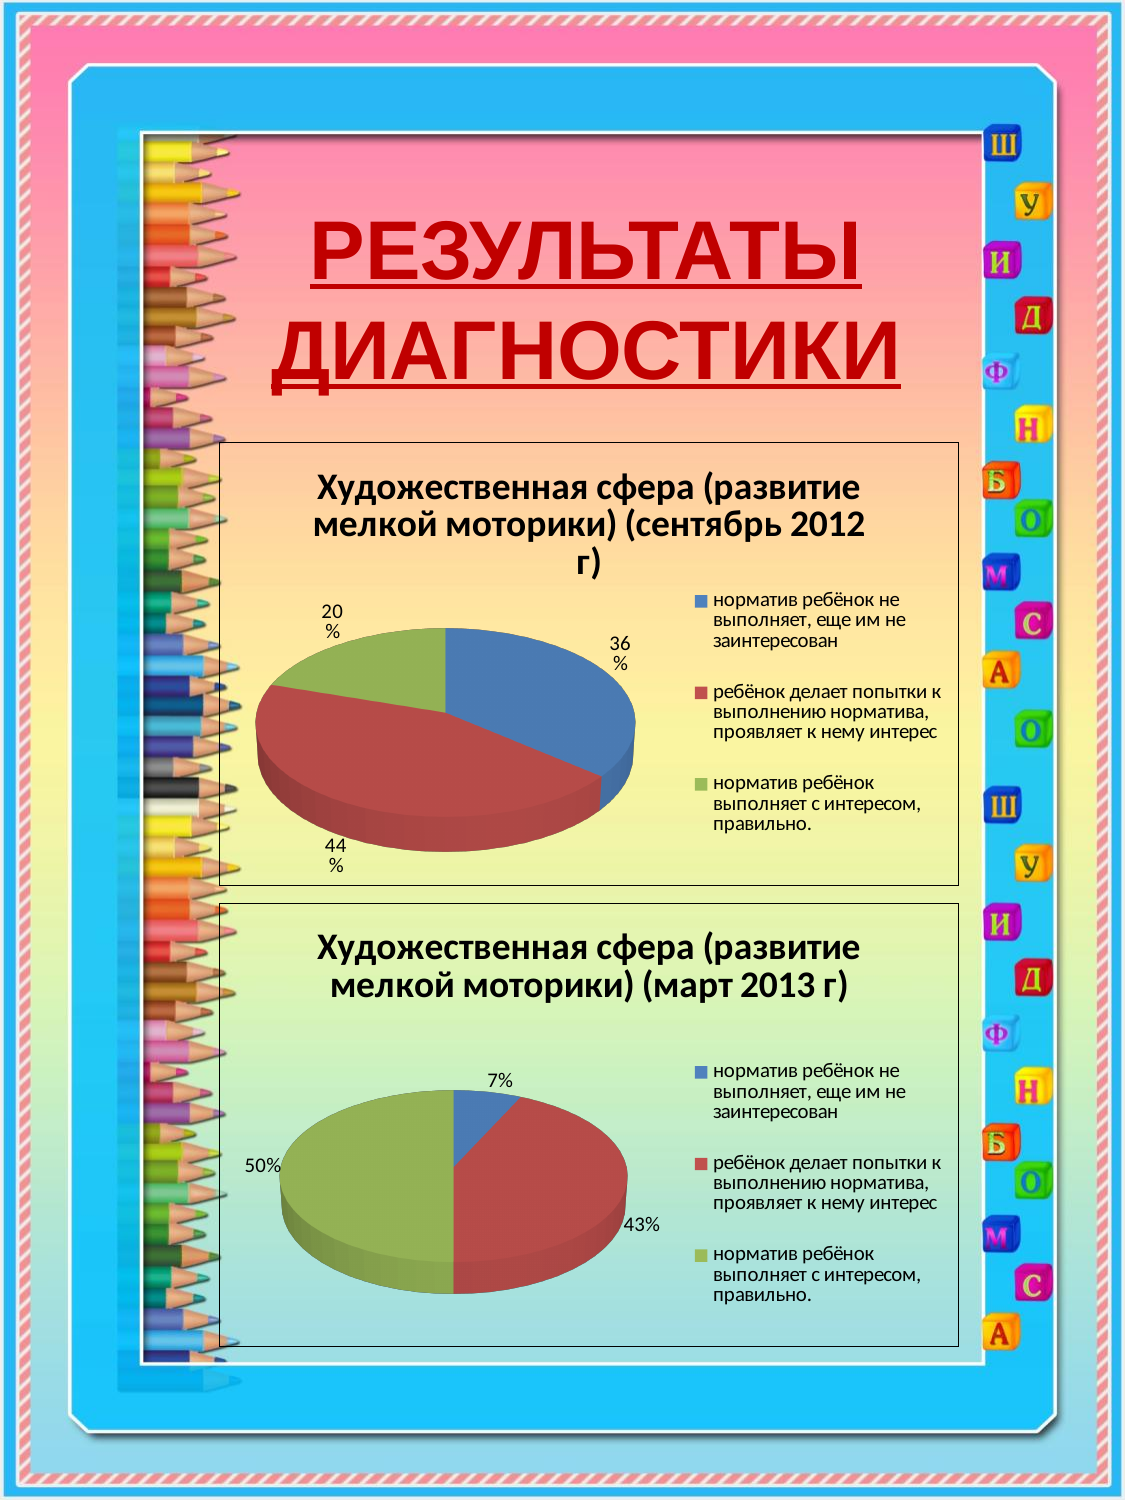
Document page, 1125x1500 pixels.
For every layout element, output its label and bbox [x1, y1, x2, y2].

chart [219, 903, 959, 1347]
picture [0, 0, 1125, 1500]
chart [219, 442, 959, 886]
